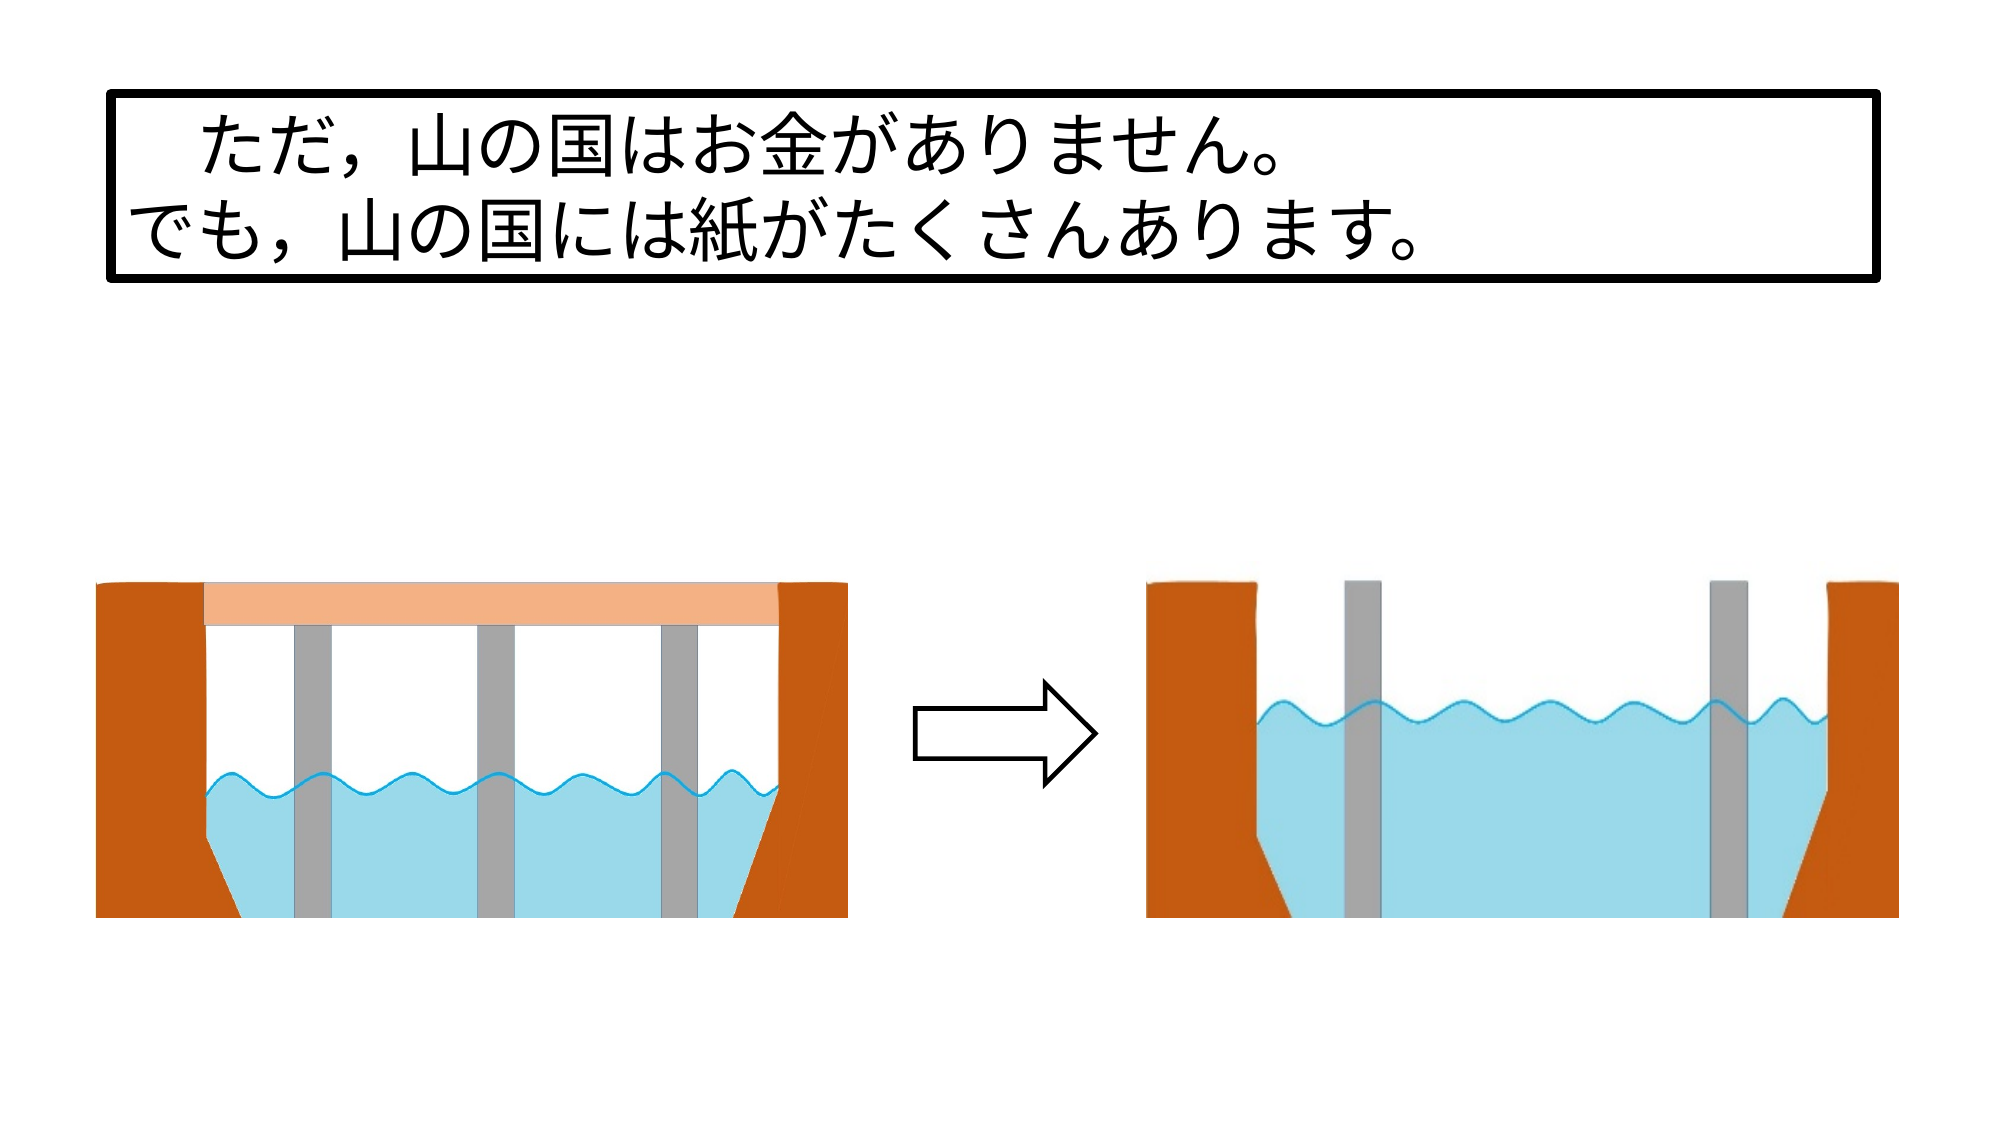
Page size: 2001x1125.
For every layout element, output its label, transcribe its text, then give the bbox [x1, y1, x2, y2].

text_box ただ，山の国はお金がありません。 でも，山の国には紙がたくさんあります。 [111, 93, 1877, 279]
picture [1146, 561, 1899, 918]
text_box [914, 681, 1097, 787]
picture [95, 553, 848, 918]
